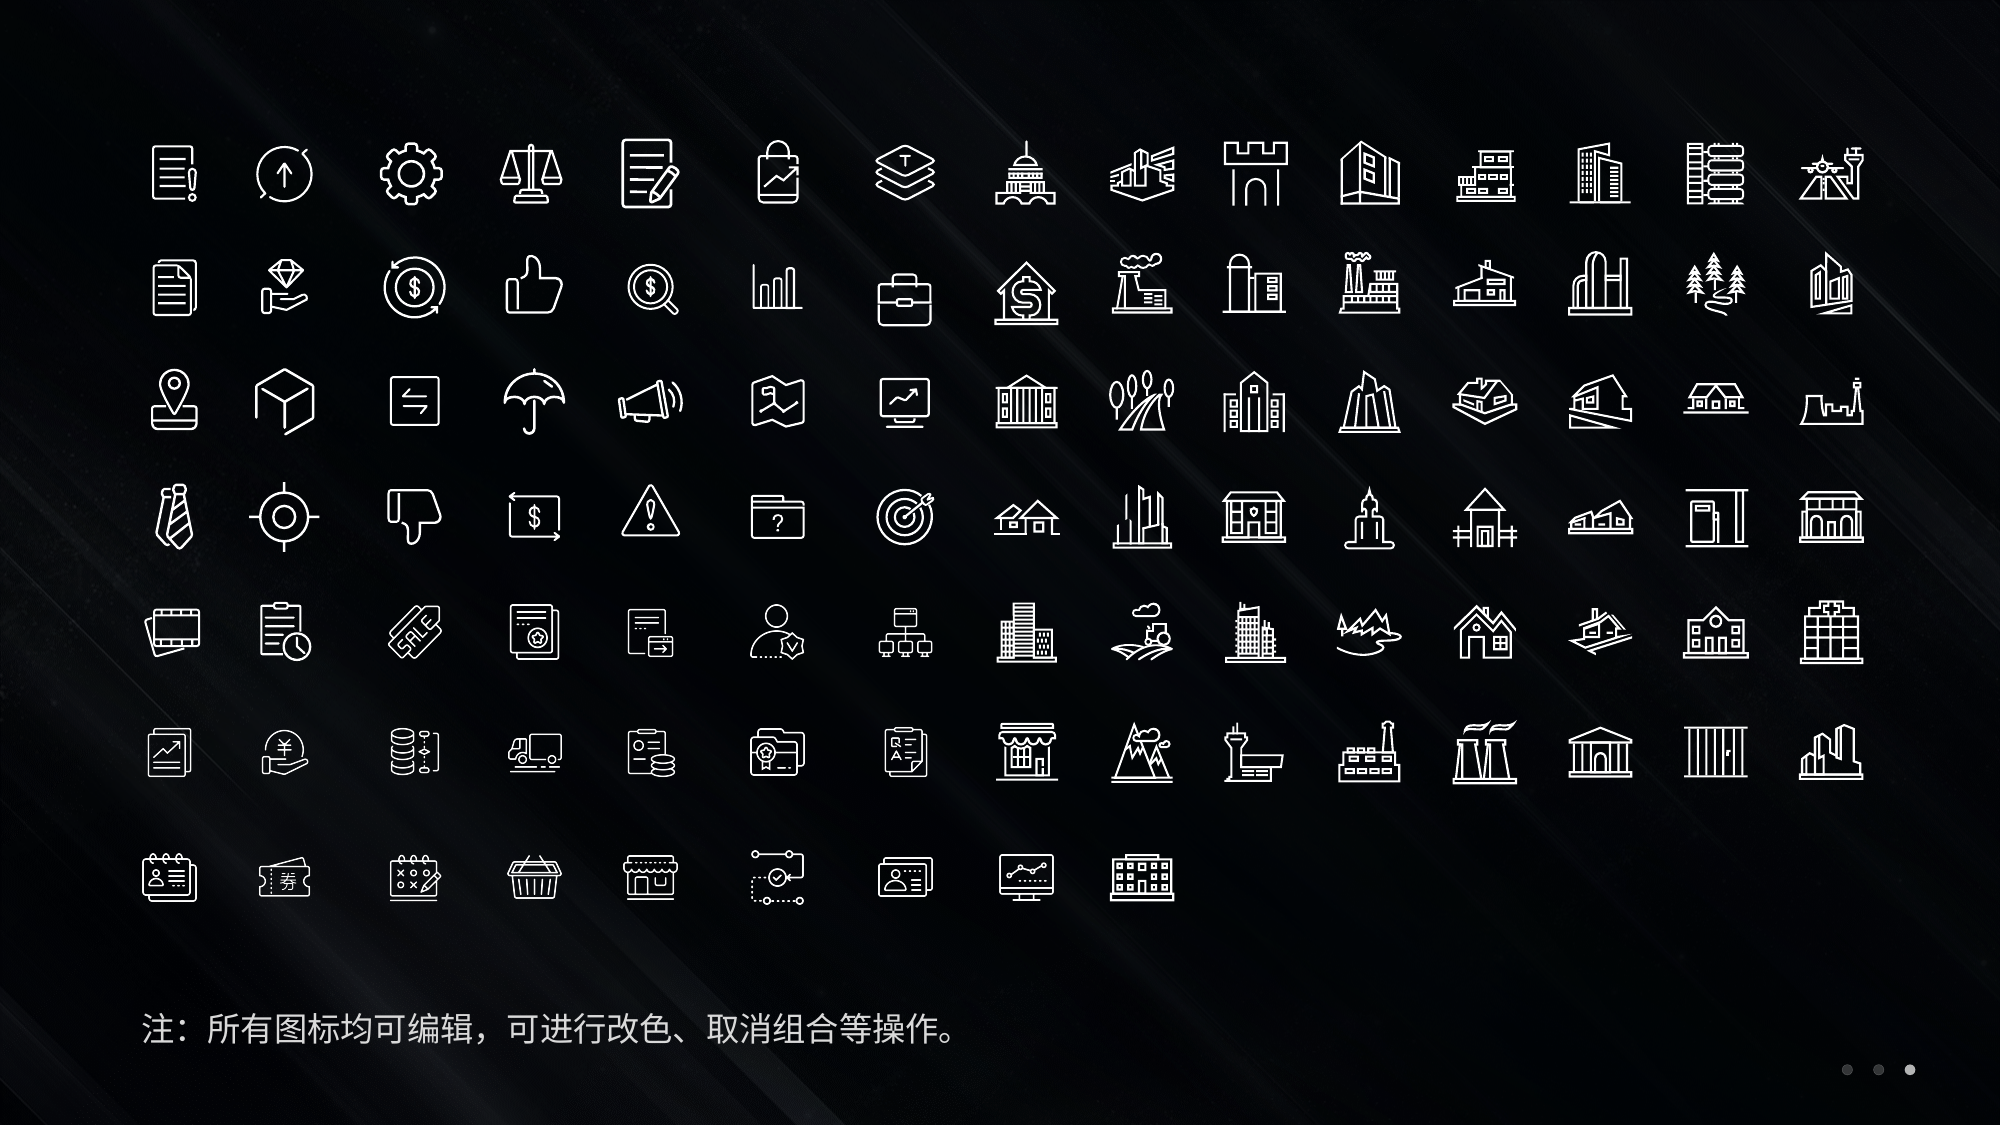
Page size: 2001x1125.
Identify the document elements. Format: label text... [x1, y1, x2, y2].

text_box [1451, 718, 1519, 786]
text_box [1108, 367, 1176, 436]
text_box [1108, 483, 1176, 551]
picture [0, 0, 2000, 1125]
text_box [1108, 598, 1176, 666]
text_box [1797, 483, 1866, 551]
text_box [865, 133, 945, 214]
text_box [737, 477, 818, 557]
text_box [1451, 483, 1519, 551]
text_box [1566, 367, 1635, 436]
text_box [372, 133, 452, 214]
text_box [1220, 367, 1288, 436]
text_box [268, 259, 304, 289]
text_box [865, 477, 945, 557]
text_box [1566, 139, 1635, 208]
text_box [1797, 598, 1866, 666]
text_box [737, 361, 818, 442]
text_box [1451, 598, 1519, 666]
text_box [499, 143, 563, 204]
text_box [494, 477, 575, 557]
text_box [494, 361, 575, 442]
text_box [667, 388, 676, 408]
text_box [992, 139, 1061, 208]
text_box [1108, 843, 1176, 911]
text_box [151, 145, 197, 202]
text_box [610, 133, 691, 214]
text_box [134, 361, 215, 442]
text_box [1797, 139, 1866, 208]
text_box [1566, 483, 1635, 551]
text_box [1335, 139, 1404, 208]
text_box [992, 259, 1061, 327]
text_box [134, 477, 215, 557]
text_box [1682, 367, 1750, 436]
text_box [1799, 381, 1864, 425]
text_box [1682, 249, 1750, 317]
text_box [1682, 718, 1750, 786]
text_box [1451, 249, 1519, 317]
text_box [992, 483, 1061, 551]
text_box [374, 361, 455, 442]
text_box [1682, 598, 1750, 666]
text_box [261, 287, 308, 315]
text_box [244, 133, 325, 214]
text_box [1108, 718, 1176, 786]
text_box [1335, 249, 1404, 317]
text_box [374, 247, 455, 328]
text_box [737, 133, 818, 214]
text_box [1451, 367, 1519, 436]
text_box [244, 477, 325, 557]
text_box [1682, 139, 1750, 208]
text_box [610, 477, 691, 557]
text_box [1335, 718, 1404, 786]
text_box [1451, 139, 1519, 208]
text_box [1566, 249, 1635, 317]
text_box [1335, 598, 1404, 666]
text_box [1108, 139, 1176, 208]
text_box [610, 247, 691, 328]
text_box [865, 261, 945, 342]
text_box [1220, 598, 1288, 666]
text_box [1566, 718, 1635, 786]
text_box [134, 247, 215, 328]
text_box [865, 361, 945, 442]
text_box [752, 263, 803, 310]
text_box [1223, 141, 1288, 166]
text_box [671, 381, 683, 413]
text_box [505, 254, 563, 314]
text_box [1245, 177, 1267, 206]
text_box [1797, 718, 1866, 786]
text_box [1220, 718, 1288, 786]
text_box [992, 367, 1061, 436]
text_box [1566, 598, 1635, 666]
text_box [244, 592, 325, 672]
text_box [992, 718, 1061, 786]
text_box [387, 489, 442, 545]
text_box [1335, 483, 1404, 551]
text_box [1220, 483, 1288, 551]
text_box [1335, 367, 1404, 436]
text_box [617, 379, 669, 424]
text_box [1220, 249, 1288, 317]
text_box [244, 361, 325, 442]
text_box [1797, 249, 1866, 317]
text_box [1682, 483, 1750, 551]
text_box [992, 598, 1061, 666]
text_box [1108, 249, 1176, 317]
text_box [134, 592, 215, 672]
text_box 注：所有图标均可编辑，可进行改色、取消组合等操作。 [141, 1008, 1094, 1049]
